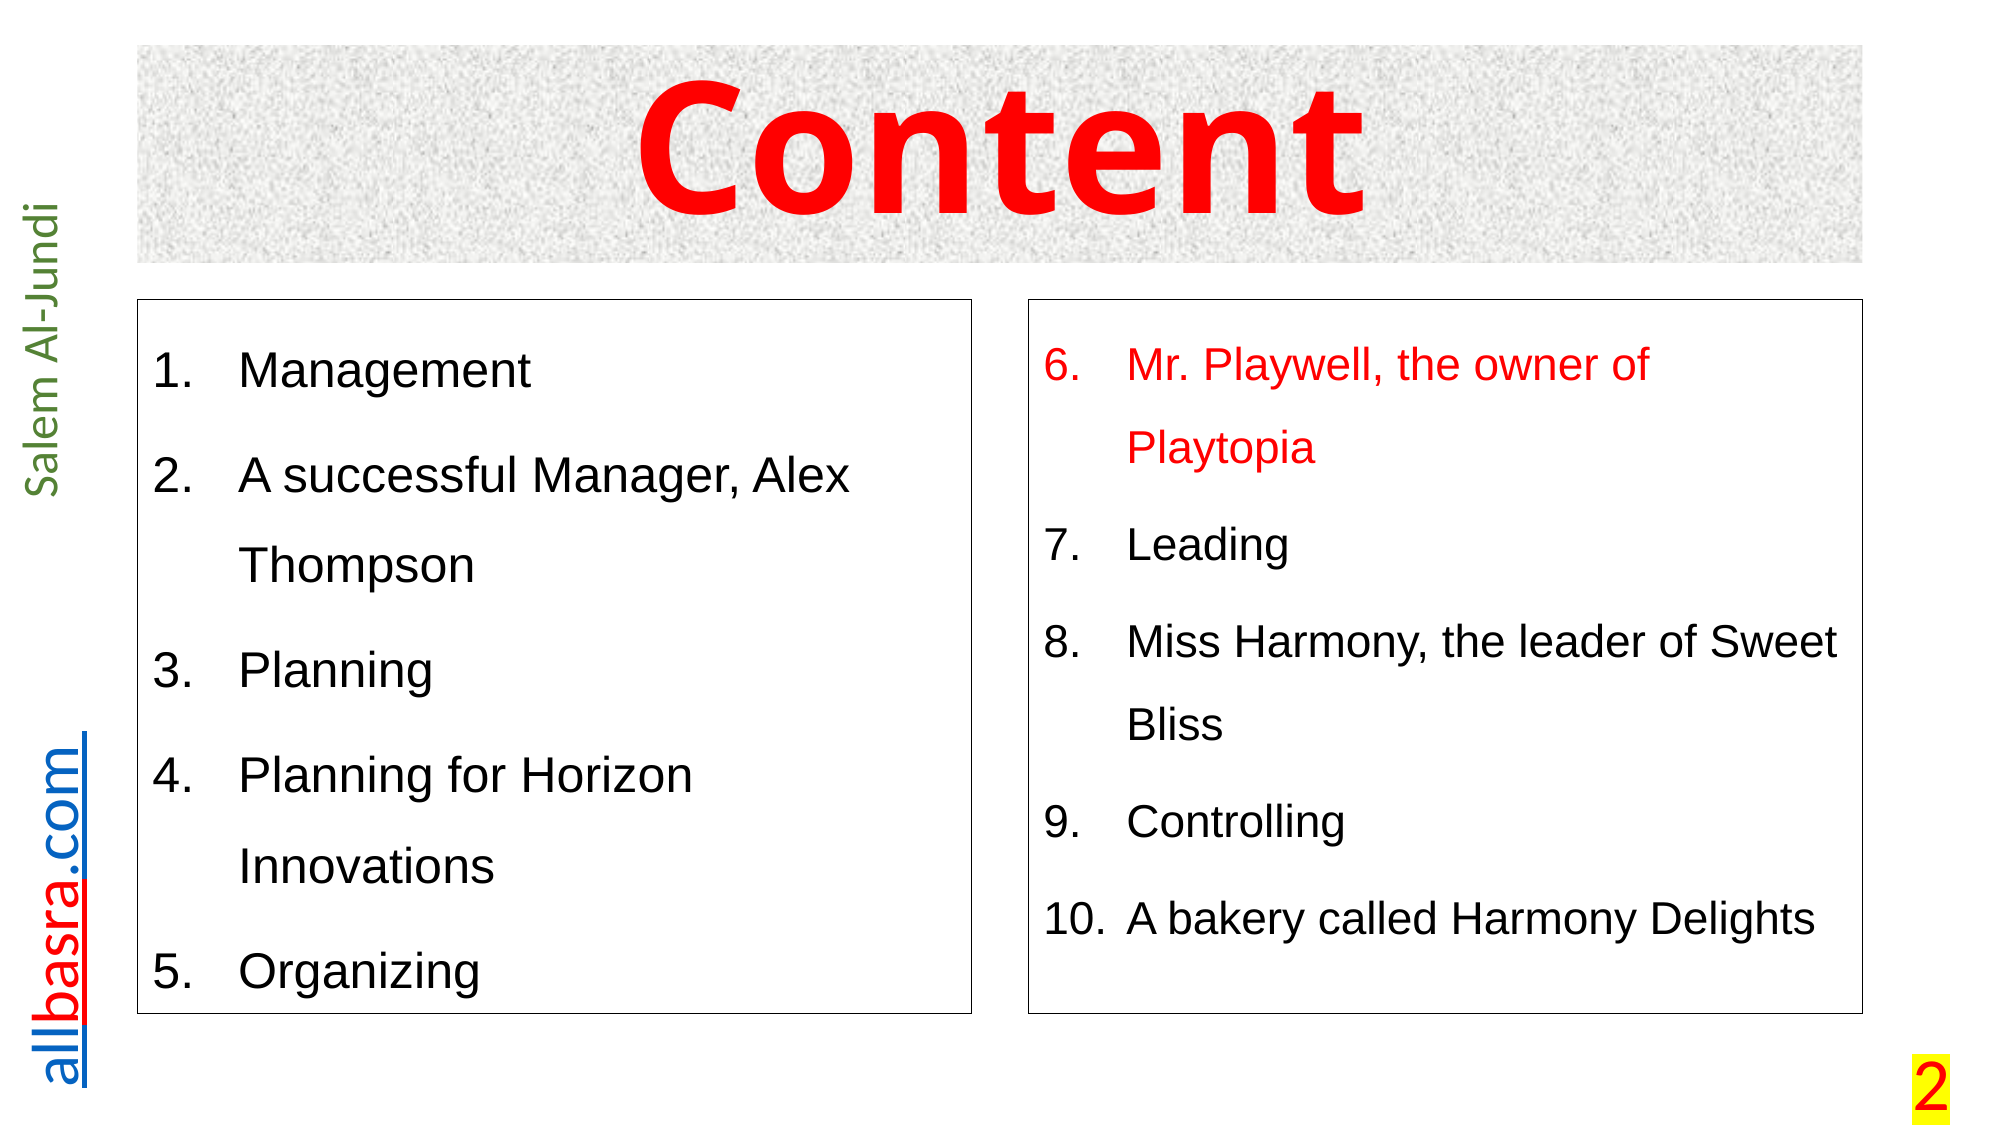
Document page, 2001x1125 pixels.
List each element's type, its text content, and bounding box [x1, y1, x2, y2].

title Content [137, 45, 1863, 263]
list Management A successful Manager, Alex Thompson Planning Planning for Horizon Innovations Organizing [137, 299, 972, 1014]
list Mr. Playwell, the owner of Playtopia Leading Miss Harmony, the leader of Sweet Bliss Controlling A bakery called Harmony Delights [1028, 299, 1863, 1014]
slide_number 2 [1862, 1035, 2000, 1125]
